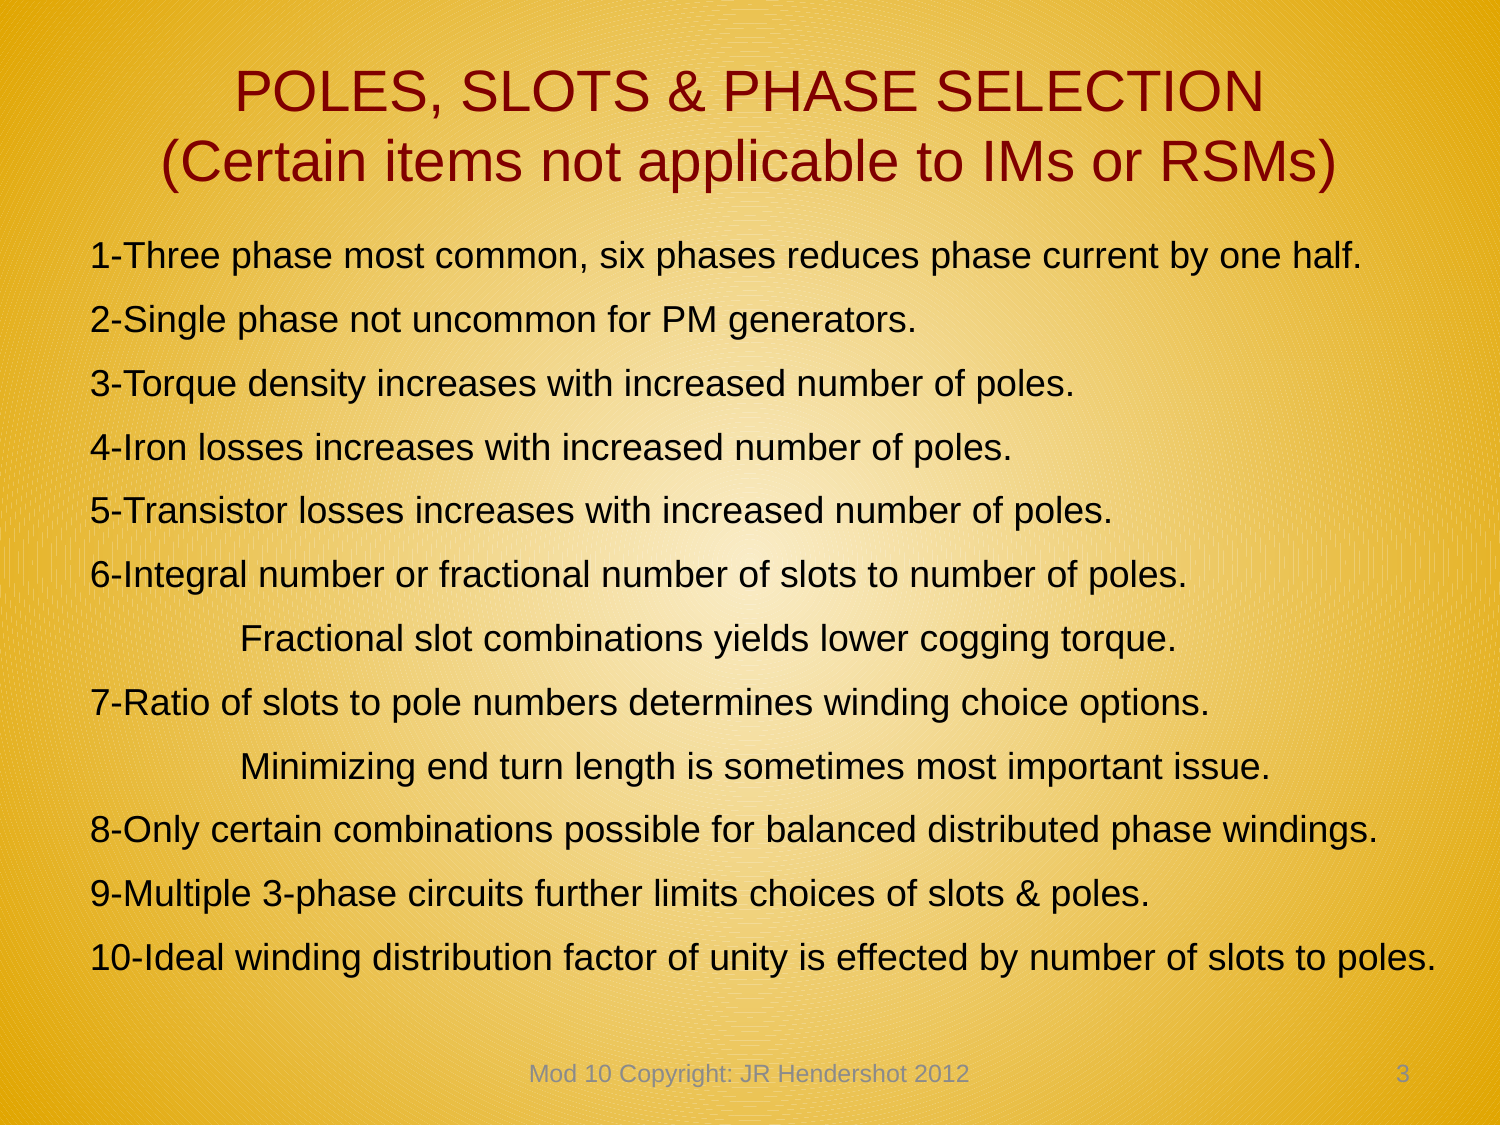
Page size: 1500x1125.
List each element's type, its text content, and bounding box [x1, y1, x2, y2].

title POLES, SLOTS & PHASE SELECTION (Certain items not applicable to IMs or RSMs) [75, 46, 1425, 224]
footer Mod 10 Copyright: JR Hendershot 2012 [512, 1042, 988, 1103]
slide_number 92 [1074, 1042, 1425, 1103]
text_box 1-Three phase most common, six phases reduces phase current by one half. 2-Single phase not uncommon for PM generators. 3-Torque density increases with increased number of poles. 4-Iron losses increases with increased number of poles. 5-Transistor losses increases with increased number of poles. 6-Integral number or fractional number of slots to number of poles. Fractional slot combinations yields lower cogging torque. 7-Ratio of slots to pole numbers determines winding choice options. Minimizing end turn length is sometimes most important issue. 8-Only certain combinations possible for balanced distributed phase windings. 9-Multiple 3-phase circuits further limits choices of slots & poles. 10-Ideal winding distribution factor of unity is effected by number of slots to poles. [74, 224, 1500, 986]
